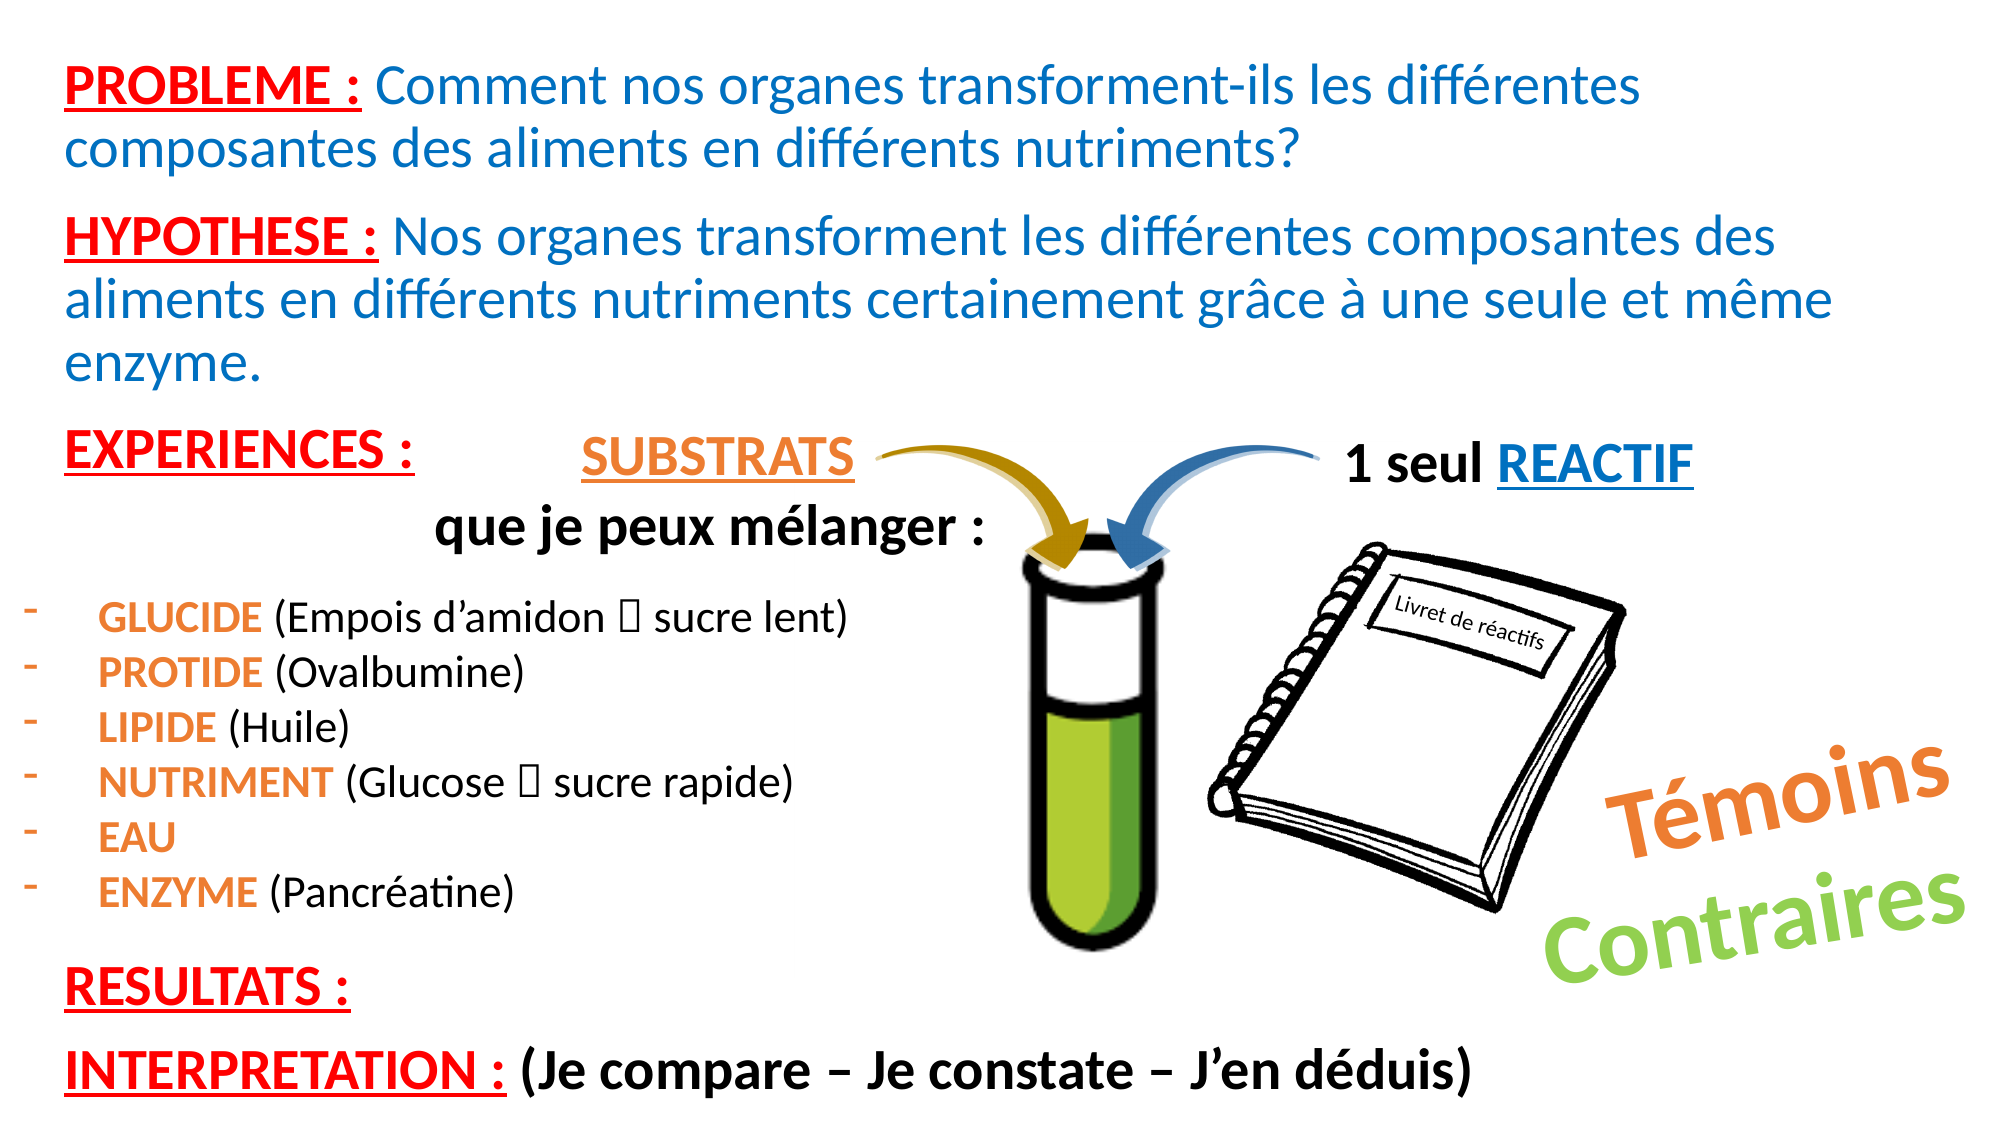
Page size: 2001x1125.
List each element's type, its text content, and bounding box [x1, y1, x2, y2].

text_box Témoins [1594, 683, 1975, 869]
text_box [1242, 530, 1594, 896]
text_box RESULTATS : INTERPRETATION : (Je compare – Je constate – J’en déduis) [49, 947, 1947, 1116]
text_box SUBSTRATS que je peux mélanger : GLUCIDE (Empois d’amidon  sucre lent) PROTIDE (Ovalbumine) LIPIDE (Huile) NUTRIMENT (Glucose  sucre rapide) EAU ENZYME (Pancréatine) [8, 409, 925, 924]
text_box Contraires [1519, 810, 1990, 951]
picture [1594, 586, 1650, 747]
picture [793, 394, 1523, 978]
text_box 1 seul REACTIF [1270, 417, 1787, 502]
text_box PROBLEME : Comment nos organes transforment-ils les différentes composantes des aliments en différents nutriments? HYPOTHESE : Nos organes transforment les différentes composantes des aliments en différents nutriments certainement grâce à une seule et même enzyme. EXPERIENCES : [49, 47, 1947, 495]
